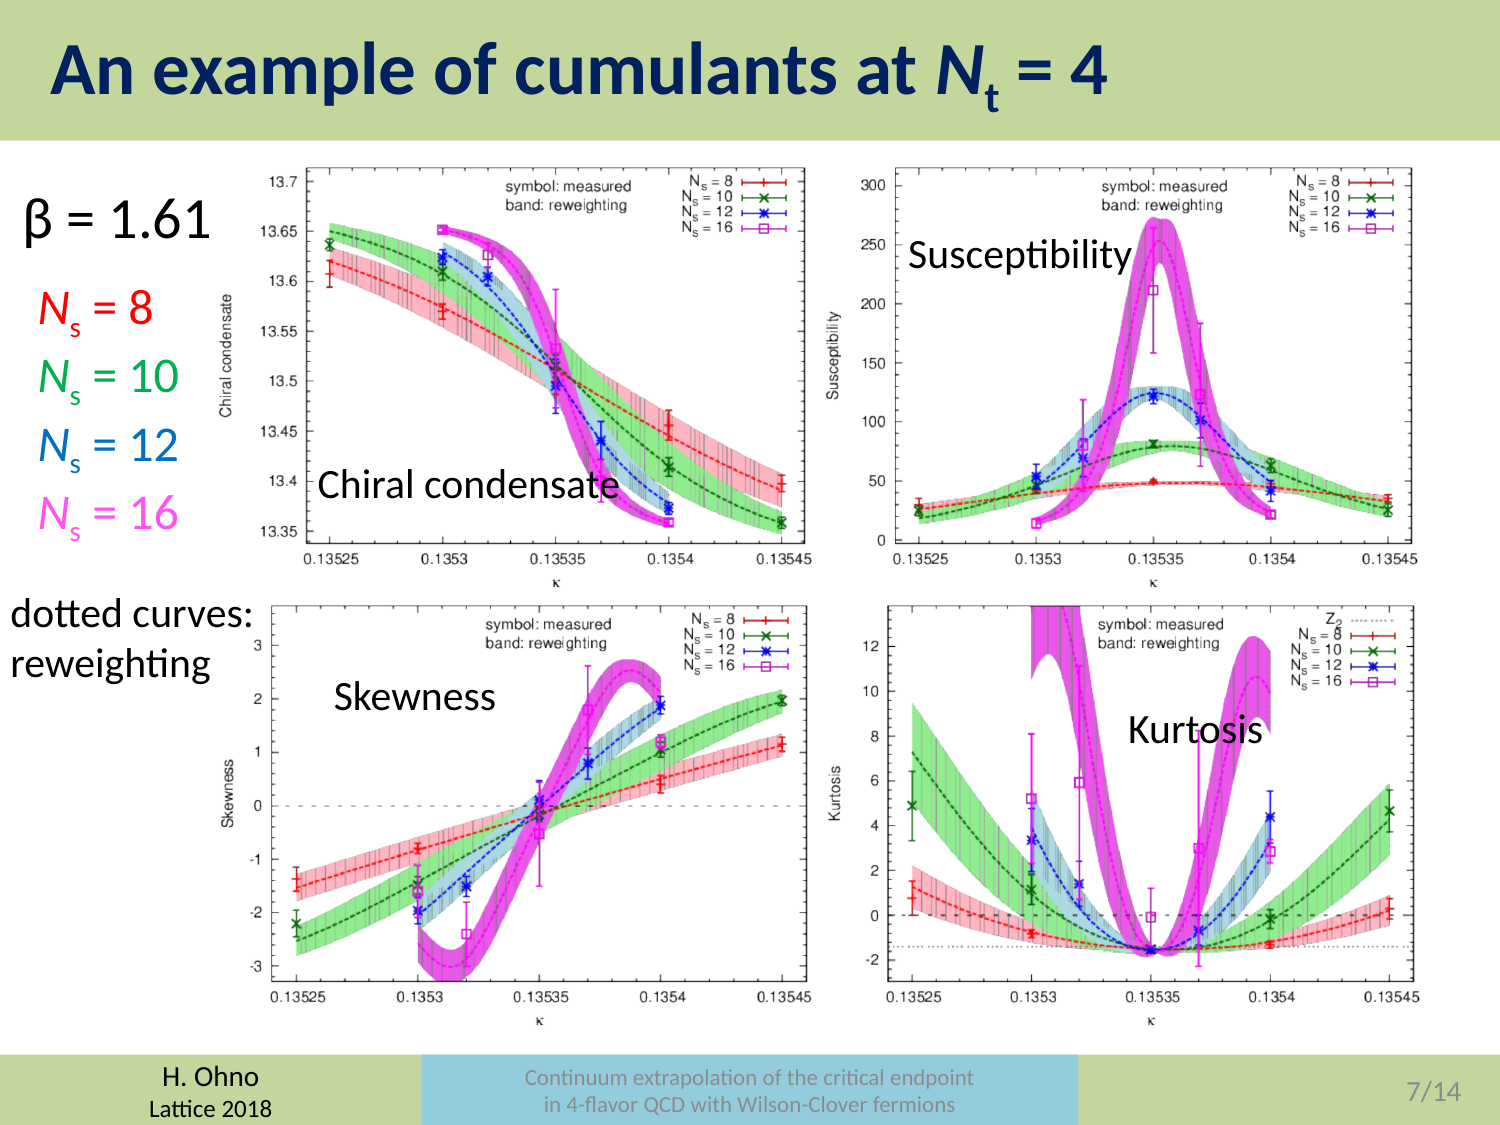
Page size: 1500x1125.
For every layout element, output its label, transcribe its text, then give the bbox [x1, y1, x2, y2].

text_box β = 1.61 [7, 172, 189, 258]
text_box Ns = 8 Ns = 10 Ns = 12 Ns = 16 [22, 267, 189, 555]
title An example of cumulants at Nt = 4 [35, 0, 1465, 141]
footer Continuum extrapolation of the critical endpoint in 4-flavor QCD with Wilson-Clover fermions [421, 1054, 1079, 1125]
slide_number 6/14 [1079, 1054, 1477, 1125]
text_box dotted curves: reweighting [0, 578, 189, 693]
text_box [194, 148, 1436, 1030]
